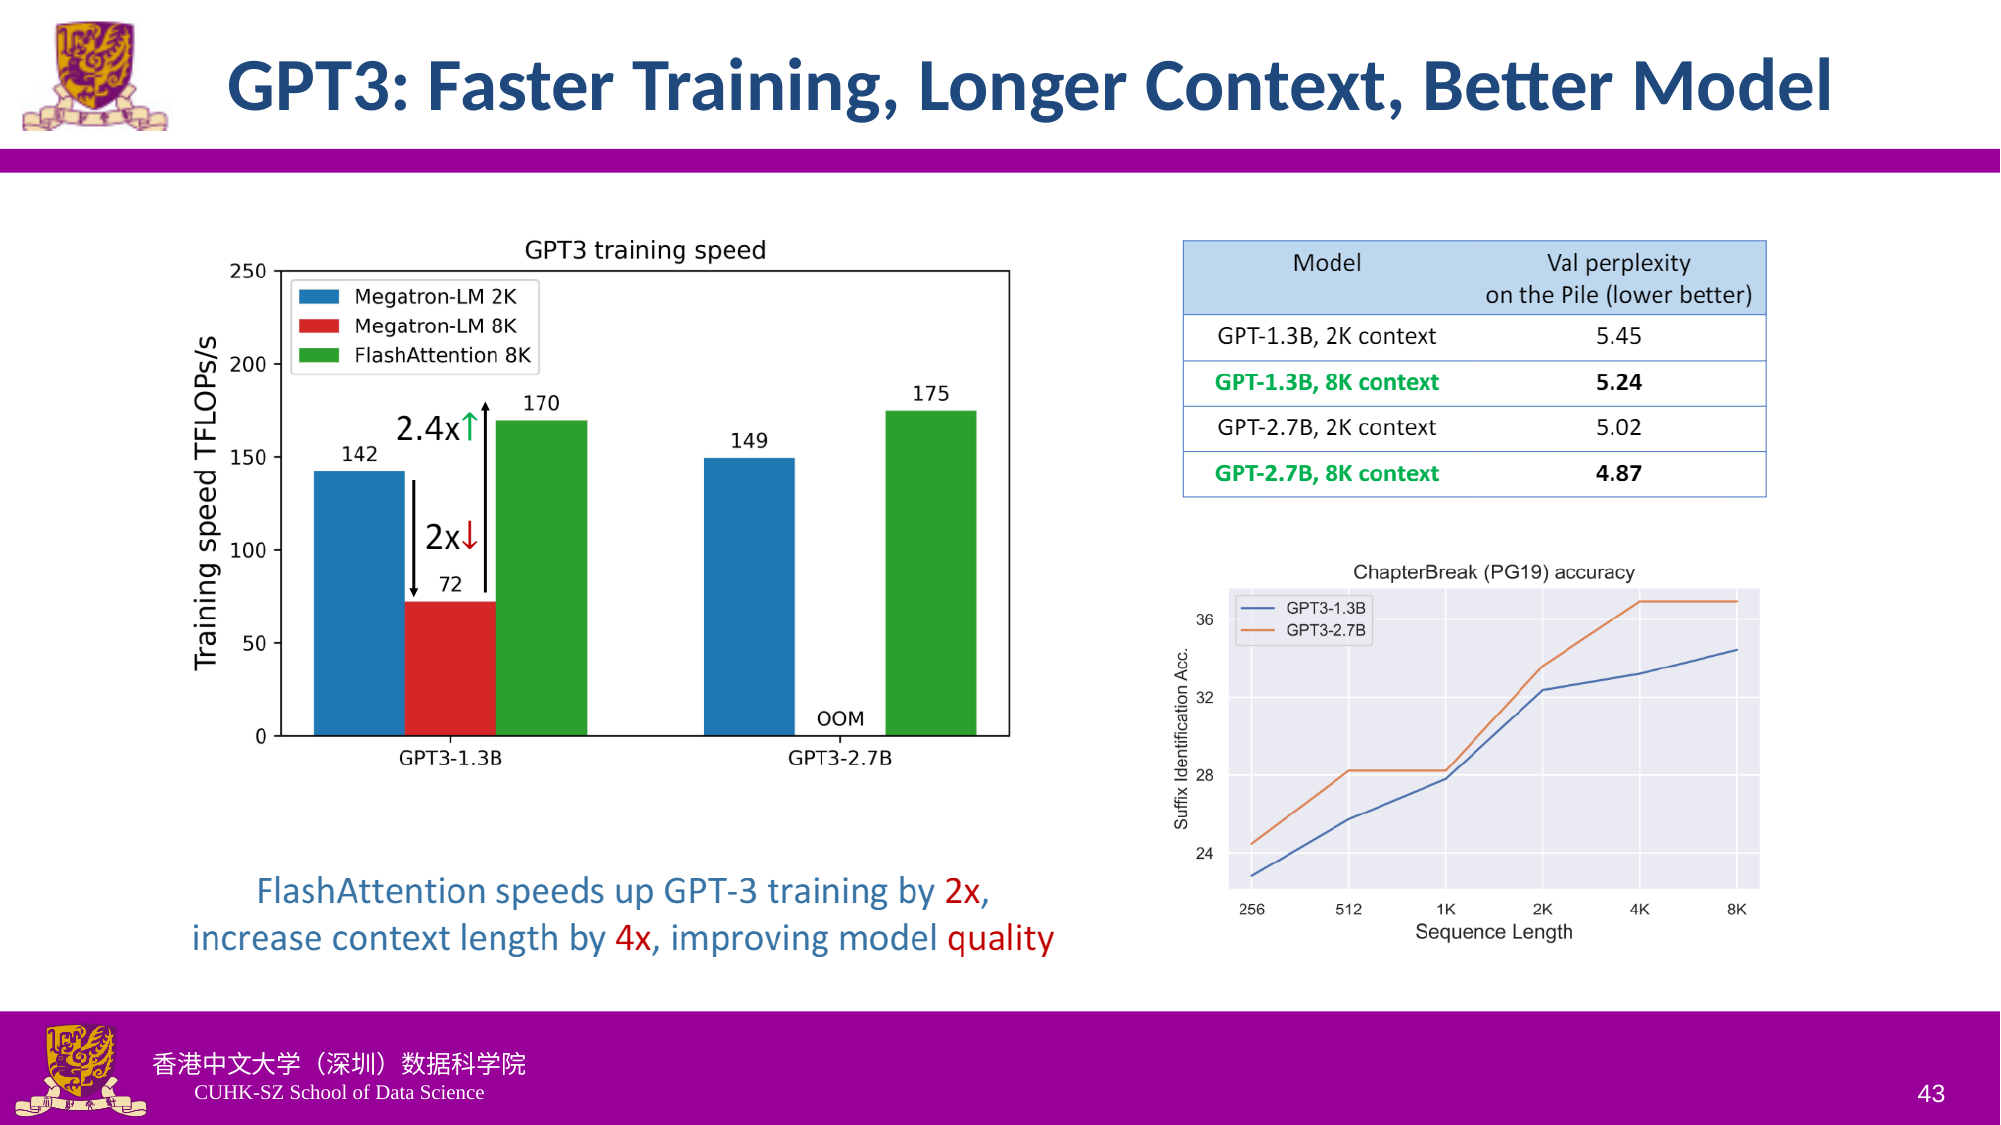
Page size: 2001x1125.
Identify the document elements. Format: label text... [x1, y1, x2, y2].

title GPT3: Faster Training, Longer Context, Better Model [212, 23, 1898, 138]
picture [21, 20, 173, 131]
slide_number 43 [1493, 1070, 1961, 1125]
picture [14, 1023, 149, 1117]
picture [170, 179, 1800, 960]
